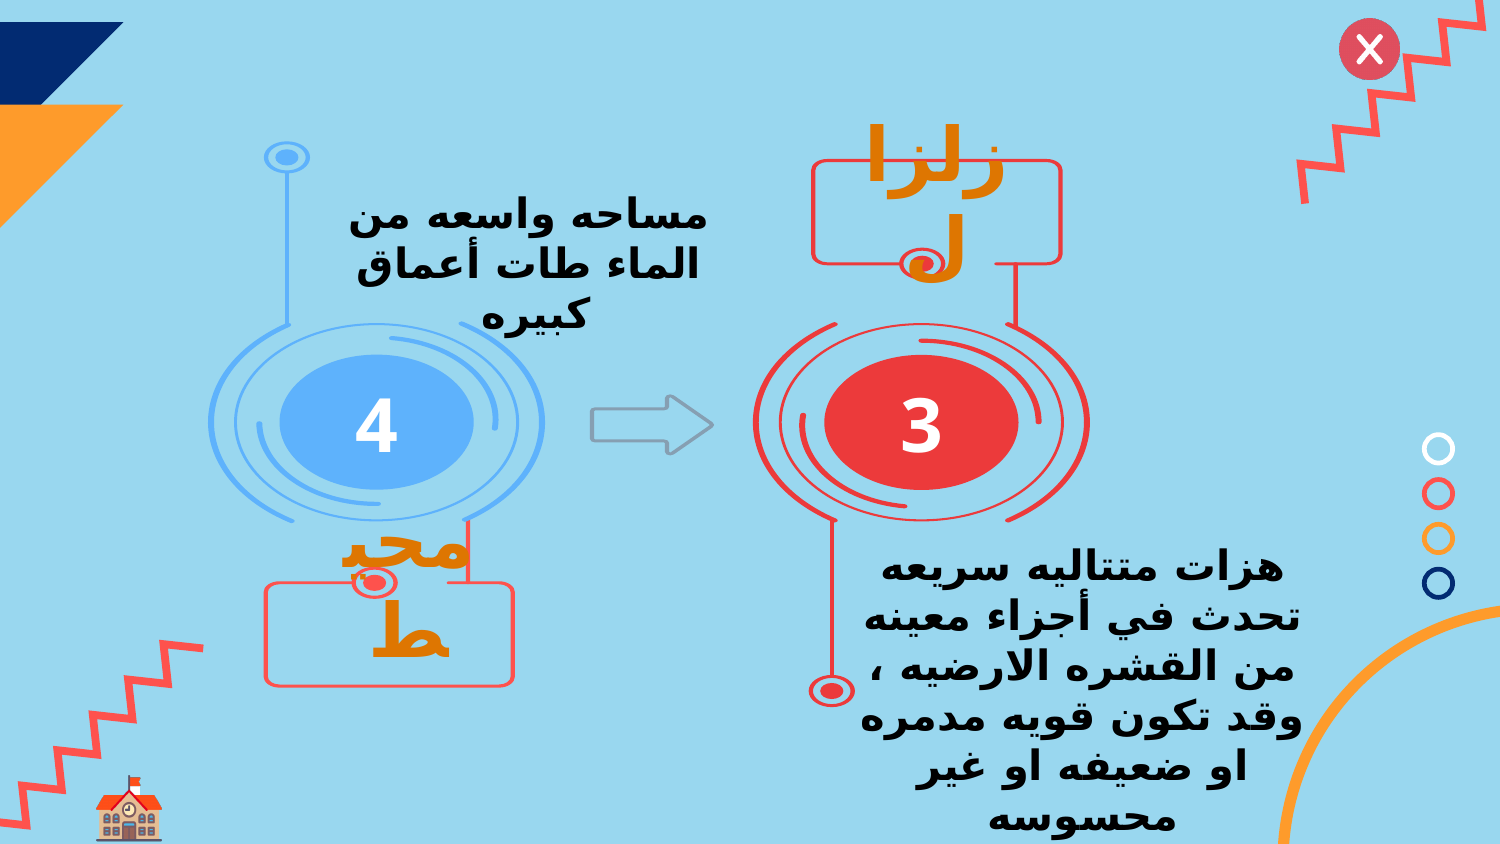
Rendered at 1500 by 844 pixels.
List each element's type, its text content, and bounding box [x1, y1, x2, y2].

text_box هزات متتاليه سريعه تحدث في أجزاء معينه من القشره الارضيه ، وقد تكون قويه مدمره او ضعيفه او غير محسوسه [826, 531, 1340, 844]
text_box زلزال [820, 125, 1053, 157]
text_box [589, 394, 715, 456]
text_box مساحه واسعه من الماء طات أعماق كبيره [551, 179, 747, 345]
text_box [207, 141, 547, 688]
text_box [752, 158, 1091, 708]
picture [96, 772, 162, 844]
picture [1338, 18, 1400, 80]
